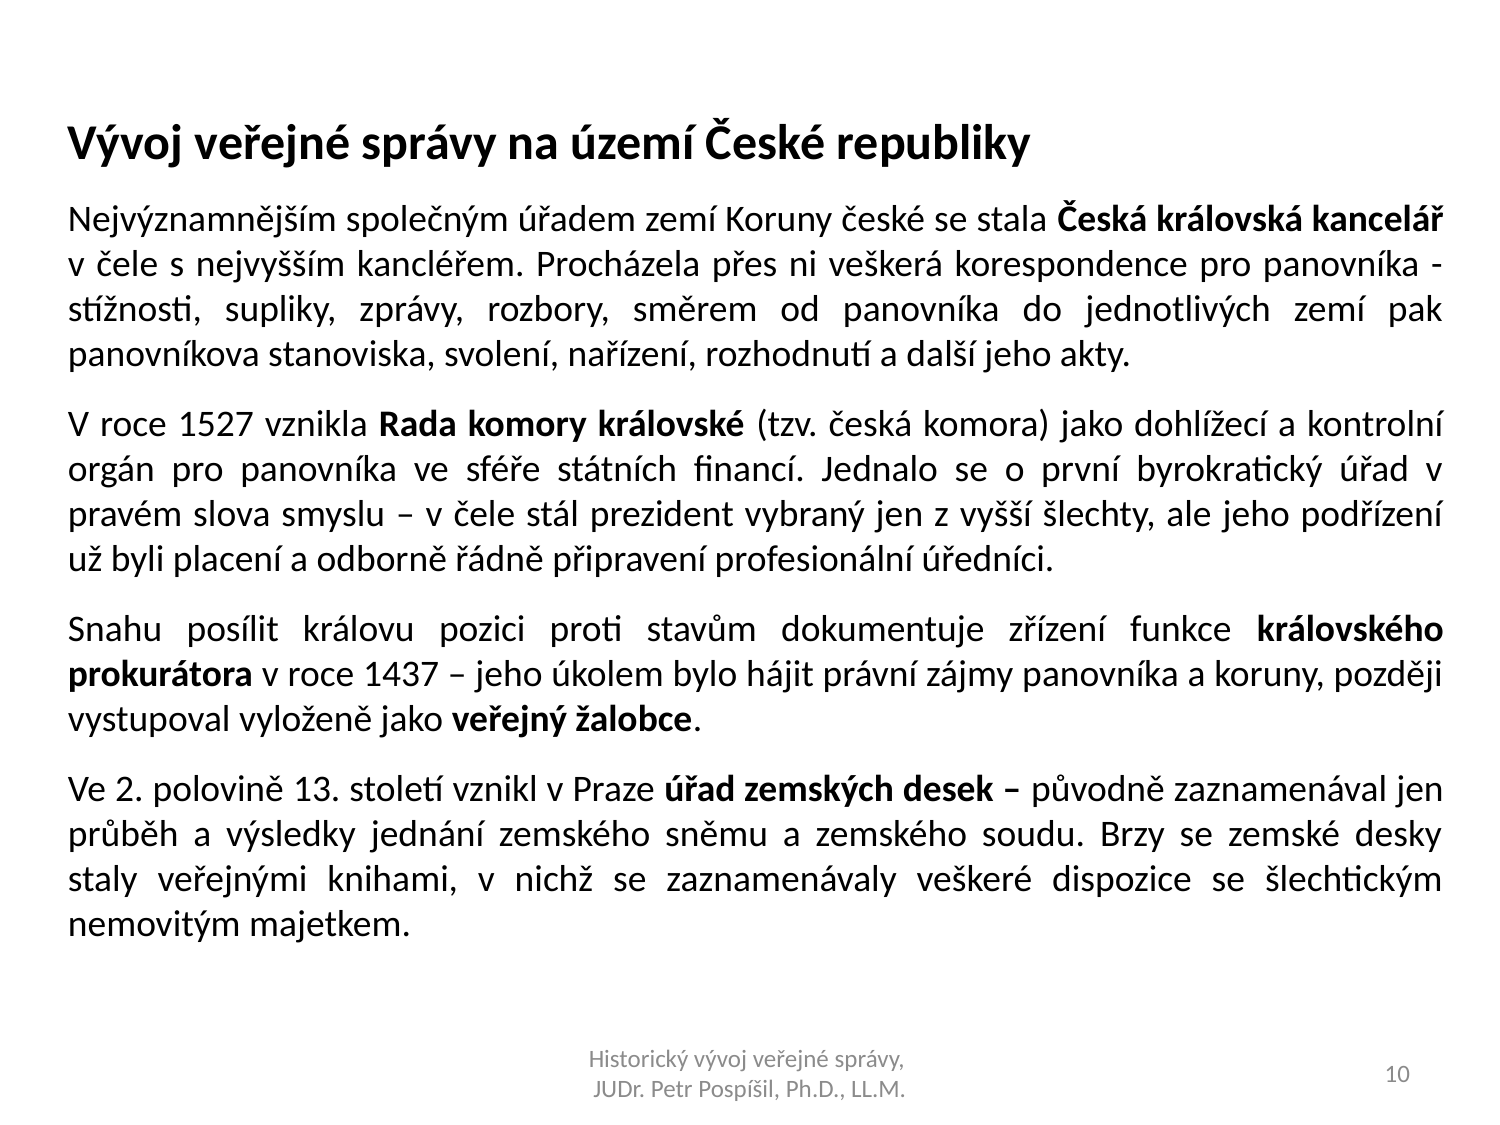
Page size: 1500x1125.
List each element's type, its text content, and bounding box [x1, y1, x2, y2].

slide_number 10 [1074, 1042, 1425, 1103]
footer Historický vývoj veřejné správy, JUDr. Petr Pospíšil, Ph.D., LL.M. [512, 1042, 988, 1103]
text_box Vývoj veřejné správy na území České republiky Nejvýznamnějším společným úřadem zemí Koruny české se stala Česká královská kancelář v čele s nejvyšším kancléřem. Procházela přes ni veškerá korespondence pro panovníka - stížnosti, supliky, zprávy, rozbory, směrem od panovníka do jednotlivých zemí pak panovníkova stanoviska, svolení, nařízení, rozhodnutí a další jeho akty. V roce 1527 vznikla Rada komory královské (tzv. česká komora) jako dohlížecí a kontrolní orgán pro panovníka ve sféře státních financí. Jednalo se o první byrokratický úřad v pravém slova smyslu – v čele stál prezident vybraný jen z vyšší šlechty, ale jeho podřízení už byli placení a odborně řádně připravení profesionální úředníci. Snahu posílit královu pozici proti stavům dokumentuje zřízení funkce královského prokurátora v roce 1437 – jeho úkolem bylo hájit právní zájmy panovníka a koruny, později vystupoval vyloženě jako veřejný žalobce. Ve 2. polovině 13. století vznikl v Praze úřad zemských desek – původně zaznamenával jen průběh a výsledky jednání zemského sněmu a zemského soudu. Brzy se zemské desky staly veřejnými knihami, v nichž se zaznamenávaly veškeré dispozice se šlechtickým nemovitým majetkem. [53, 101, 1459, 952]
